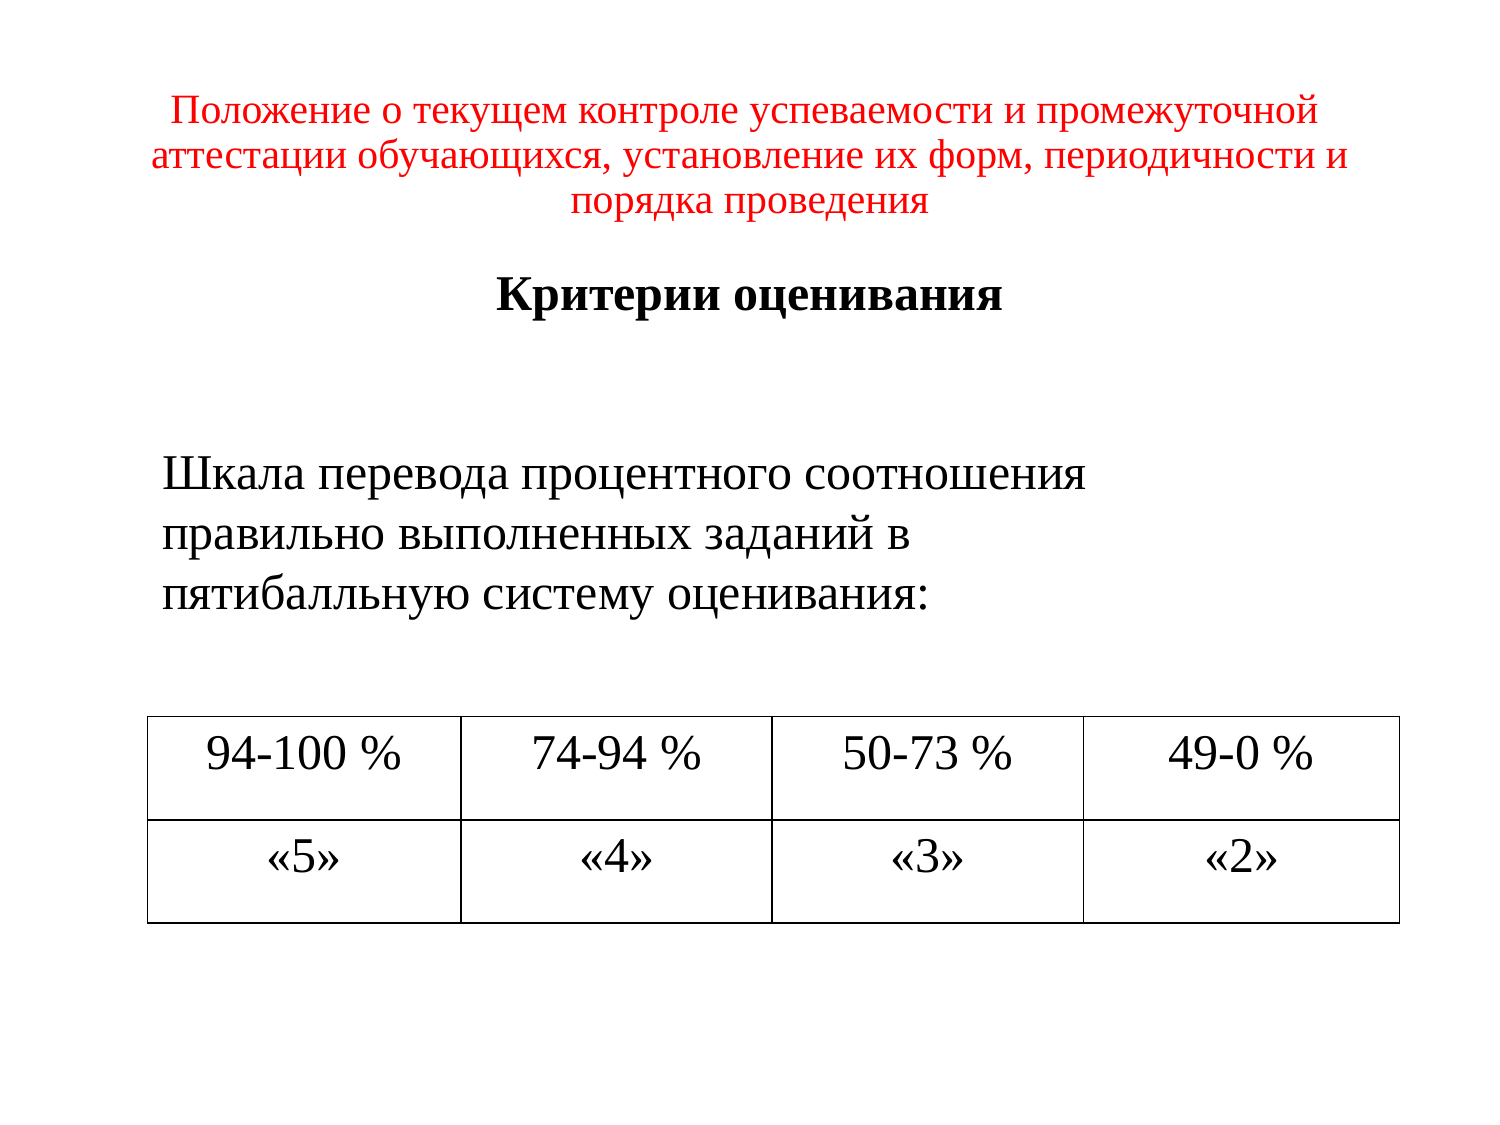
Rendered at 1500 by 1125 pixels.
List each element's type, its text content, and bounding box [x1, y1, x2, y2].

table_cell «4» [462, 821, 771, 922]
table_header 49-0 % [1084, 717, 1399, 819]
text_box Шкала перевода процентного соотношения правильно выполненных заданий в пятибалльную систему оценивания: [147, 432, 1211, 673]
title Положение о текущем контроле успеваемости и промежуточной аттестации обучающихся, установление их форм, периодичности и порядка проведения Критерии оценивания [103, 59, 1397, 409]
table_cell «2» [1084, 821, 1399, 922]
table_header 50-73 % [773, 717, 1083, 819]
table_header 94-100 % [148, 717, 460, 819]
table_cell «5» [148, 821, 460, 922]
table_cell «3» [773, 821, 1083, 922]
table_header 74-94 % [462, 717, 771, 819]
